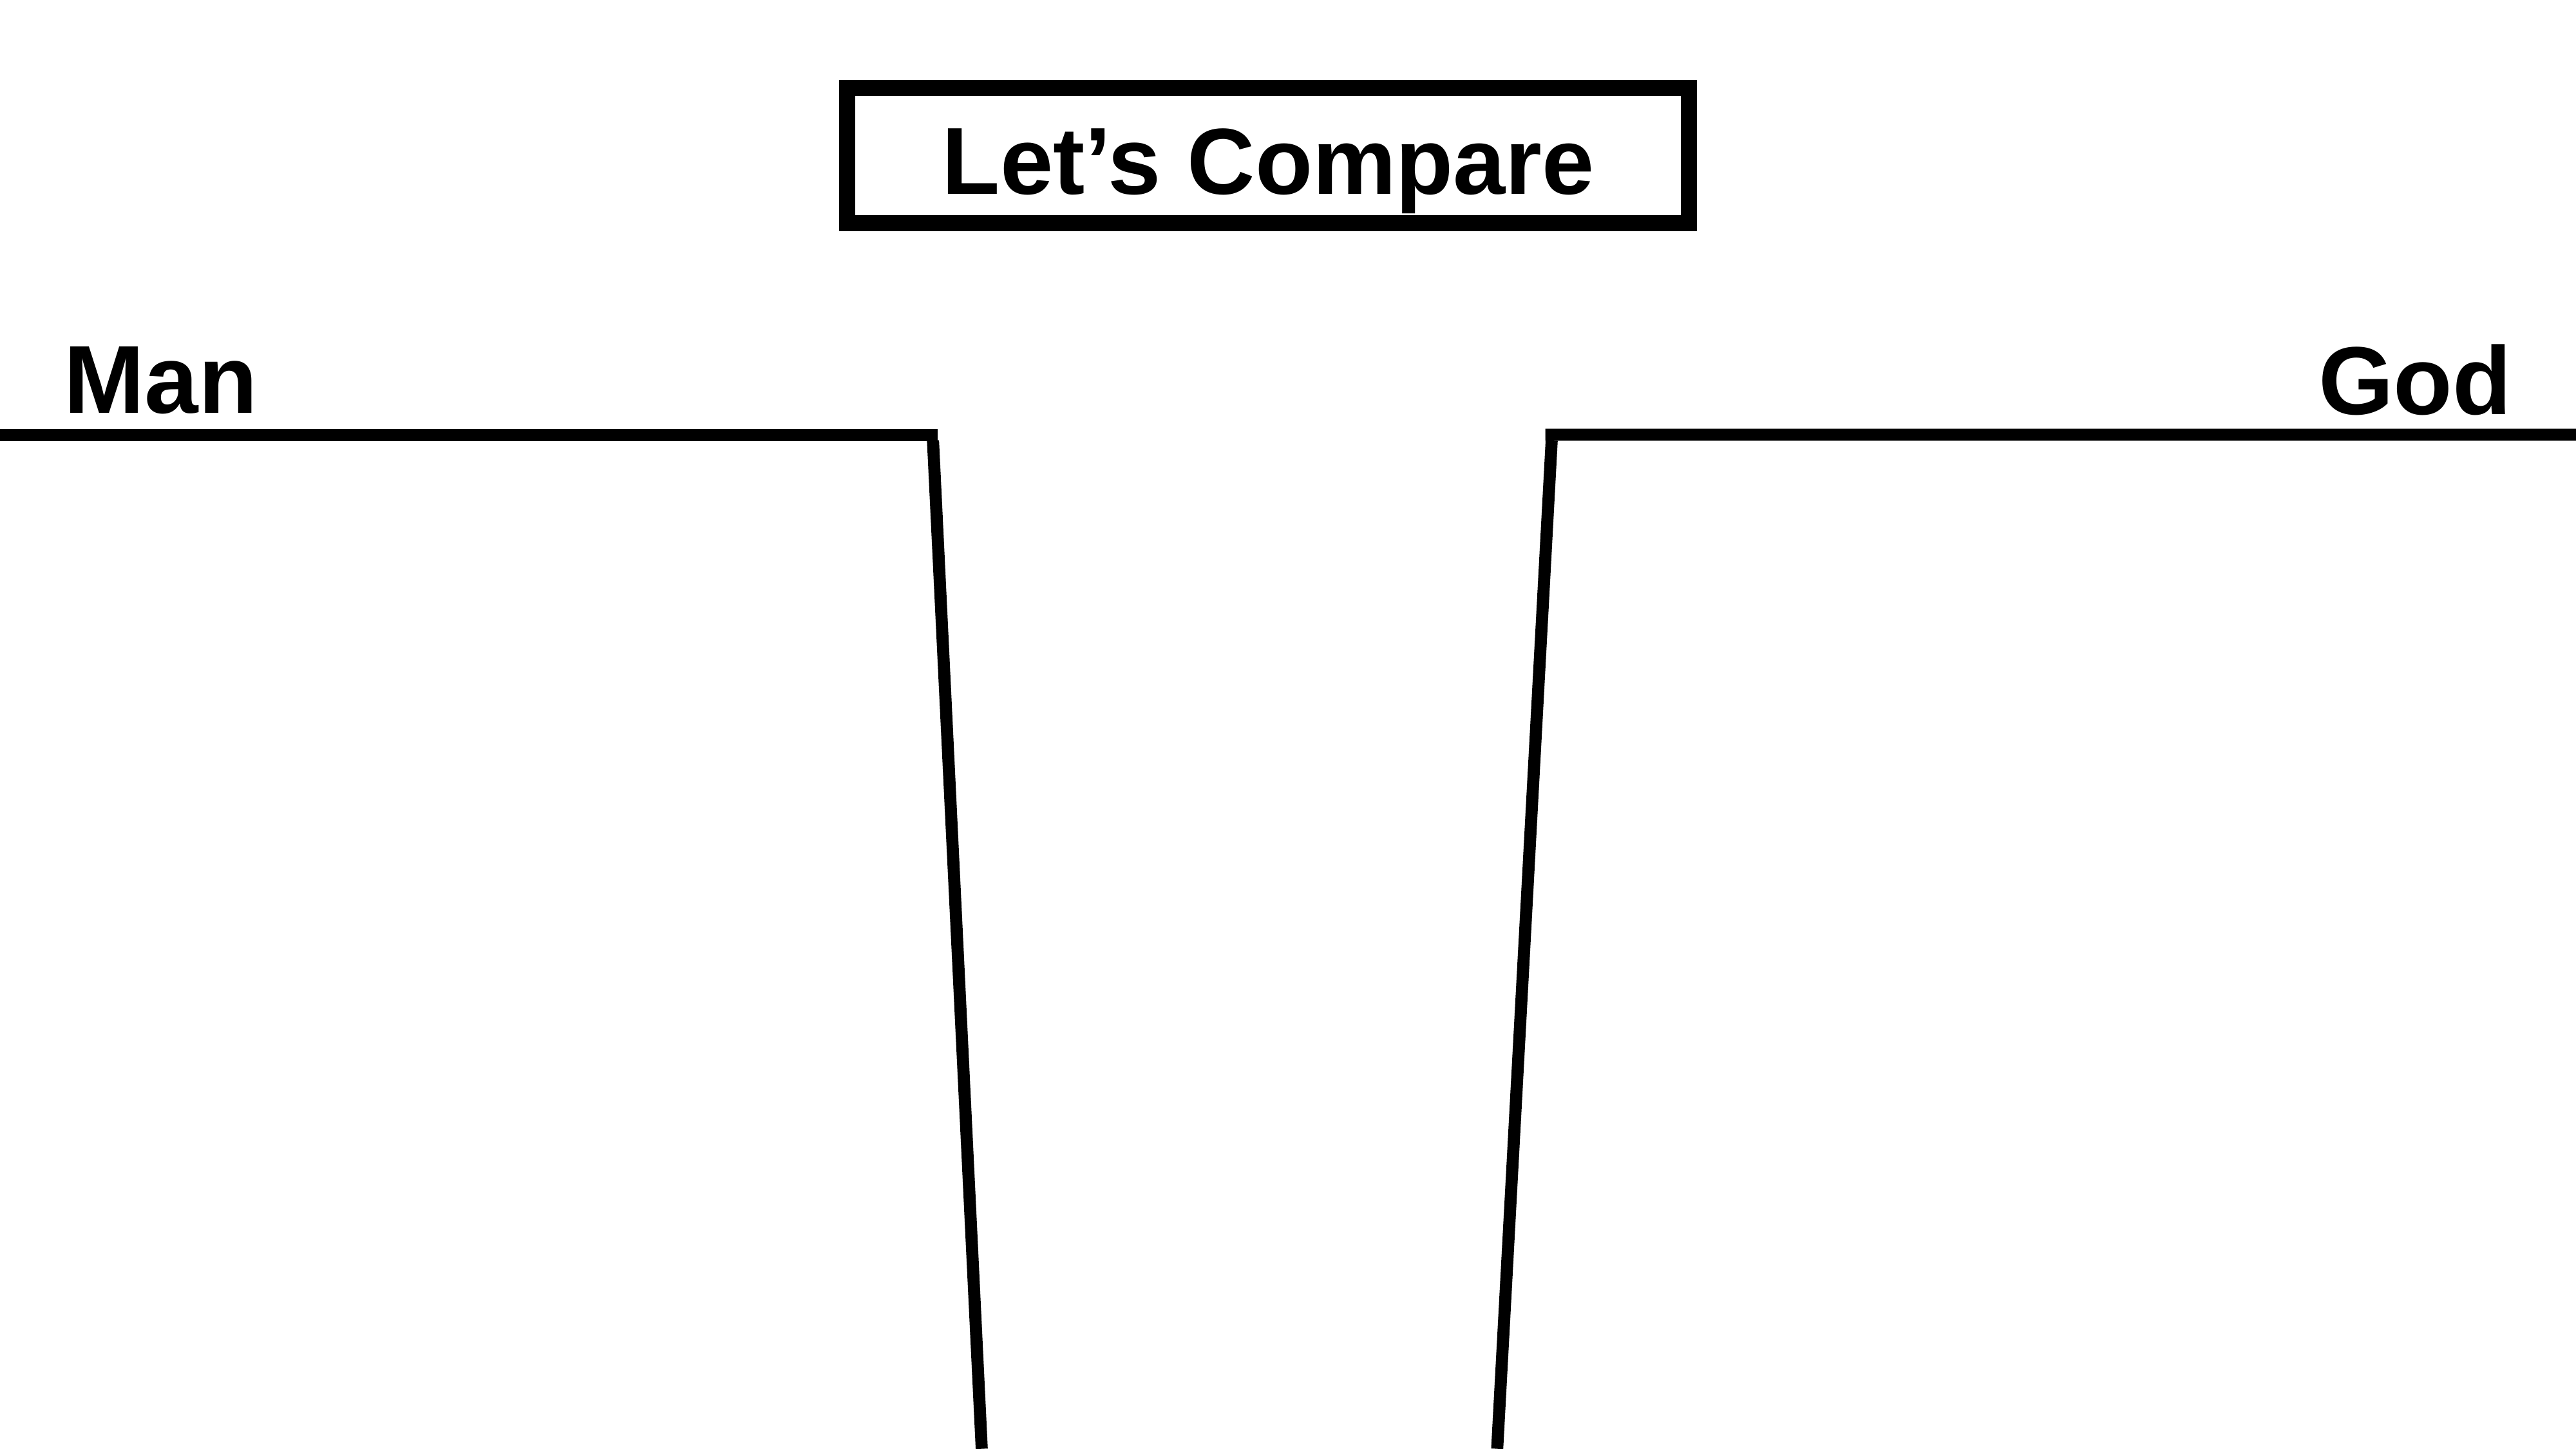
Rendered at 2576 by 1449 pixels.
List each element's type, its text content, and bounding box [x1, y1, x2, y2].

text_box Man [48, 305, 341, 439]
text_box God [2302, 307, 2546, 440]
text_box Let’s Compare [847, 88, 1689, 223]
